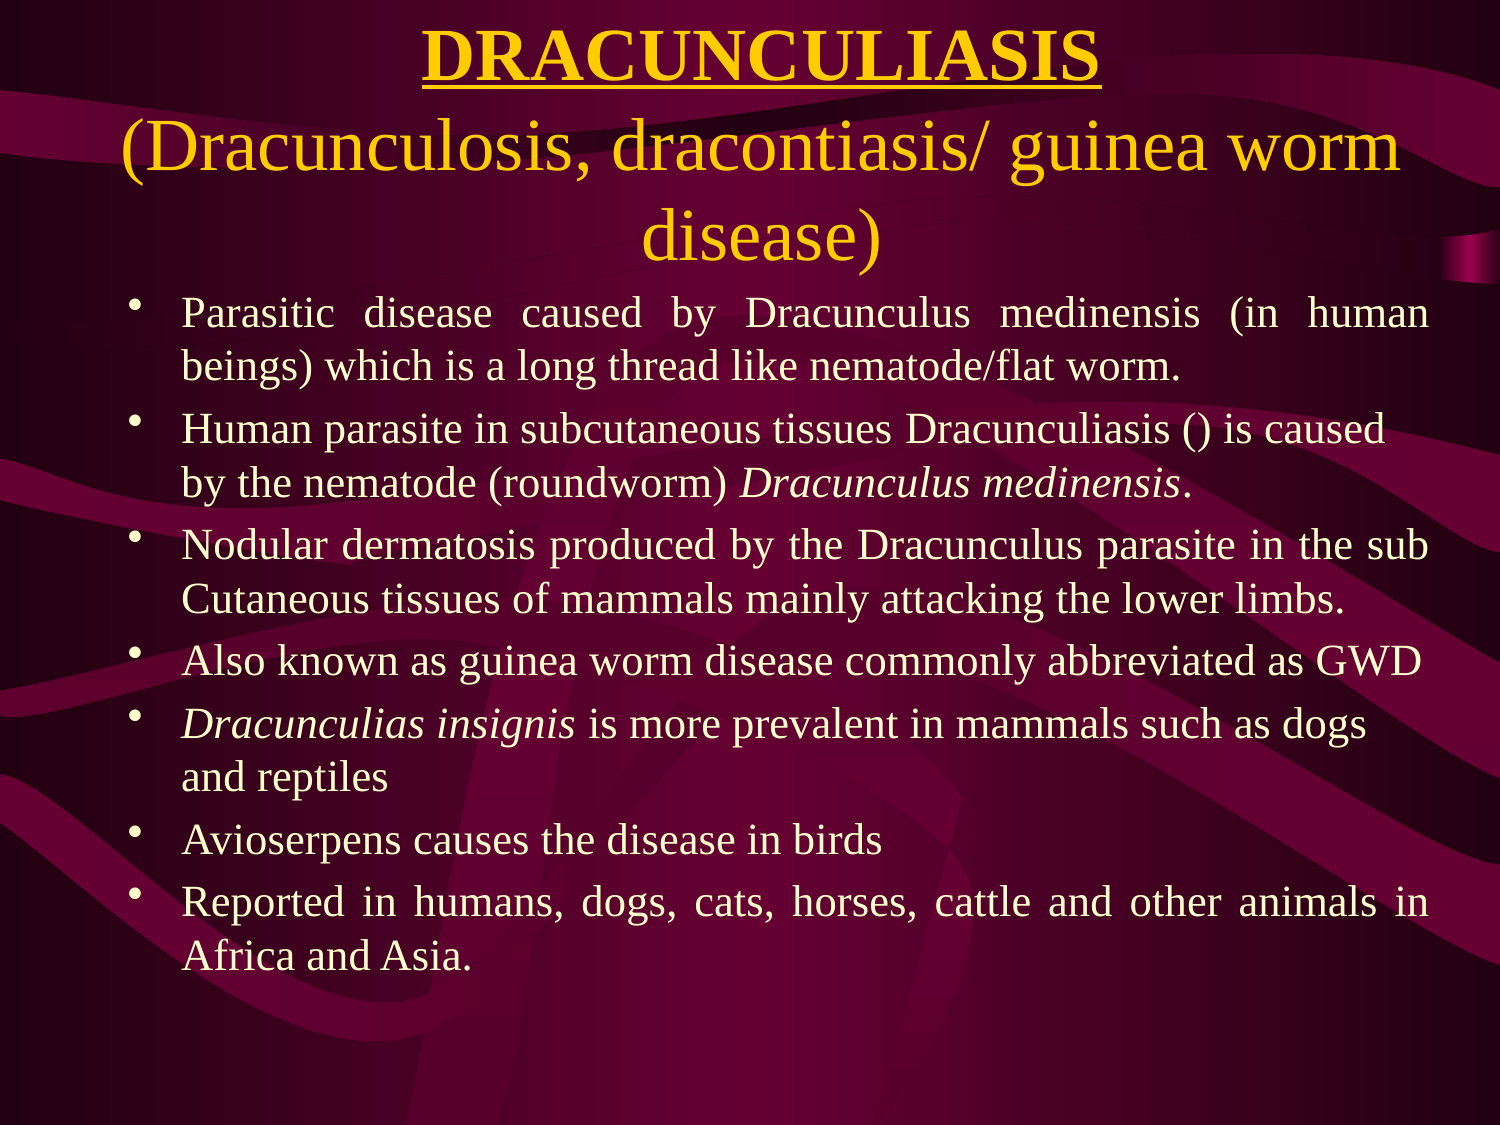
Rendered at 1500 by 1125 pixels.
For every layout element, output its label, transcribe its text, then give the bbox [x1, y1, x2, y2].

list Parasitic disease caused by Dracunculus medinensis (in human beings) which is a long thread like nematode/flat worm. Human parasite in subcutaneous tissues Dracunculiasis () is caused by the nematode (roundworm) Dracunculus medinensis. Nodular dermatosis produced by the Dracunculus parasite in the sub Cutaneous tissues of mammals mainly attacking the lower limbs. Also known as guinea worm disease commonly abbreviated as GWD Dracunculias insignis is more prevalent in mammals such as dogs and reptiles Avioserpens causes the disease in birds Reported in humans, dogs, cats, horses, cattle and other animals in Africa and Asia. [112, 275, 1447, 1071]
title DRACUNCULIASIS (Dracunculosis, dracontiasis/ guinea worm disease) [41, 30, 1483, 250]
